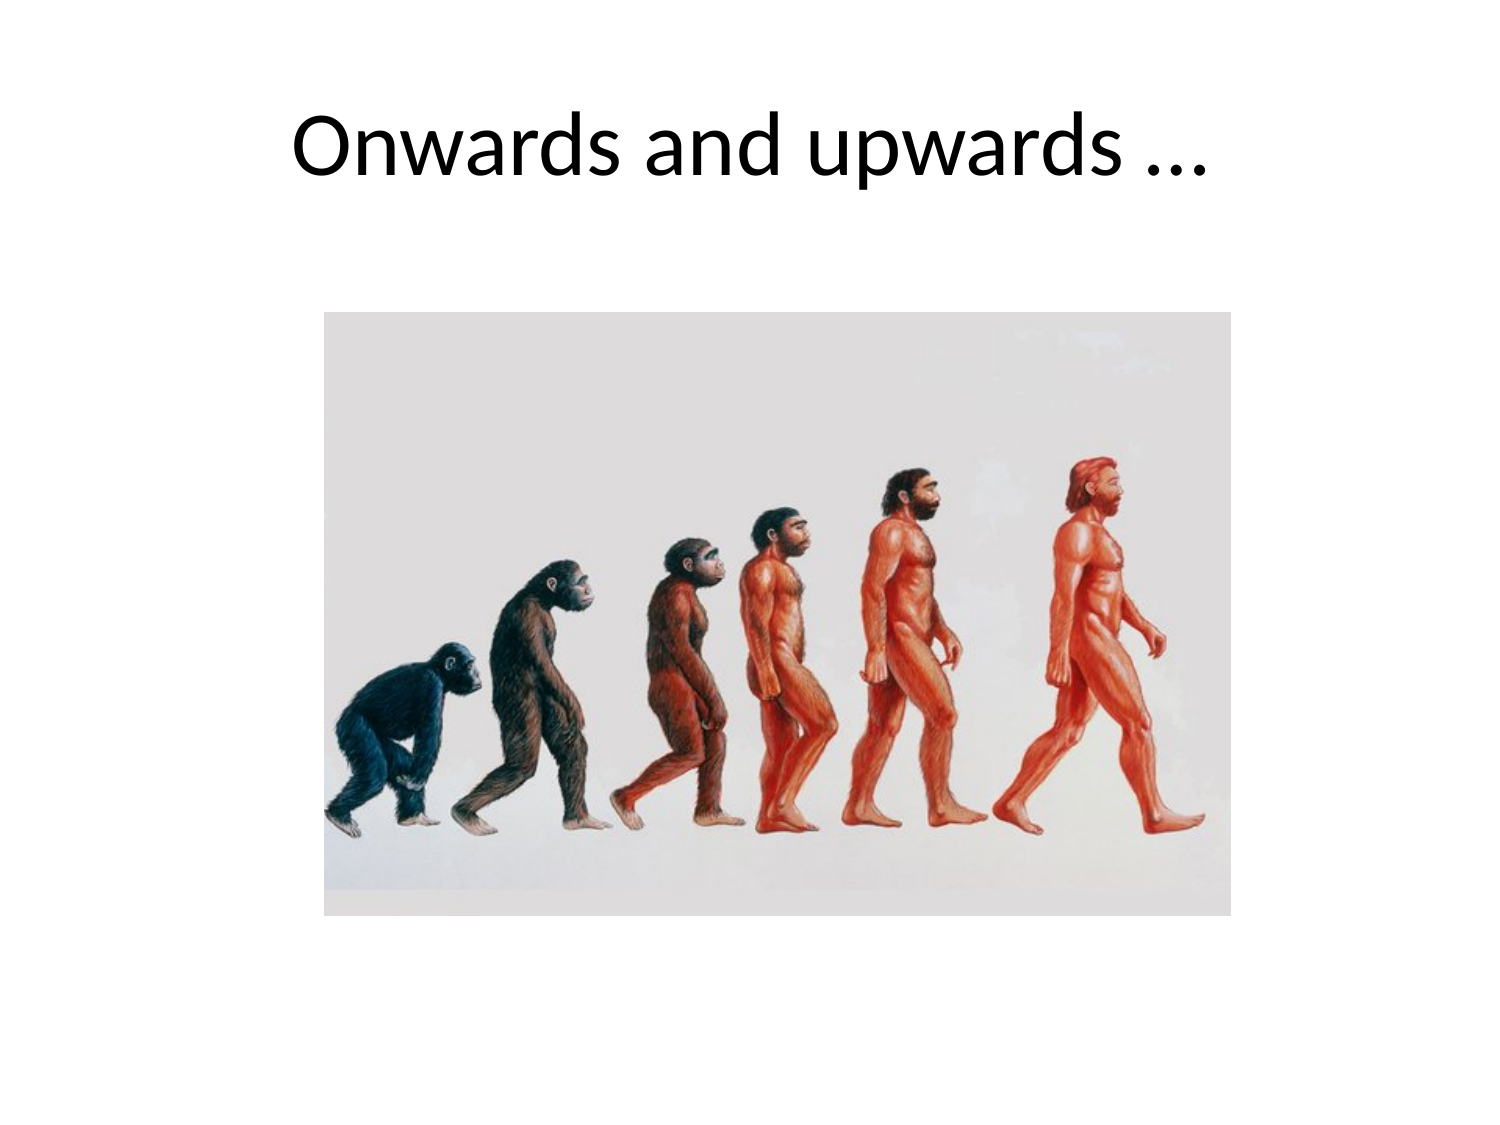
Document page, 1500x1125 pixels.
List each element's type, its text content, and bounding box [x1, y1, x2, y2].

title Onwards and upwards … [75, 45, 1425, 233]
picture [324, 312, 1232, 916]
